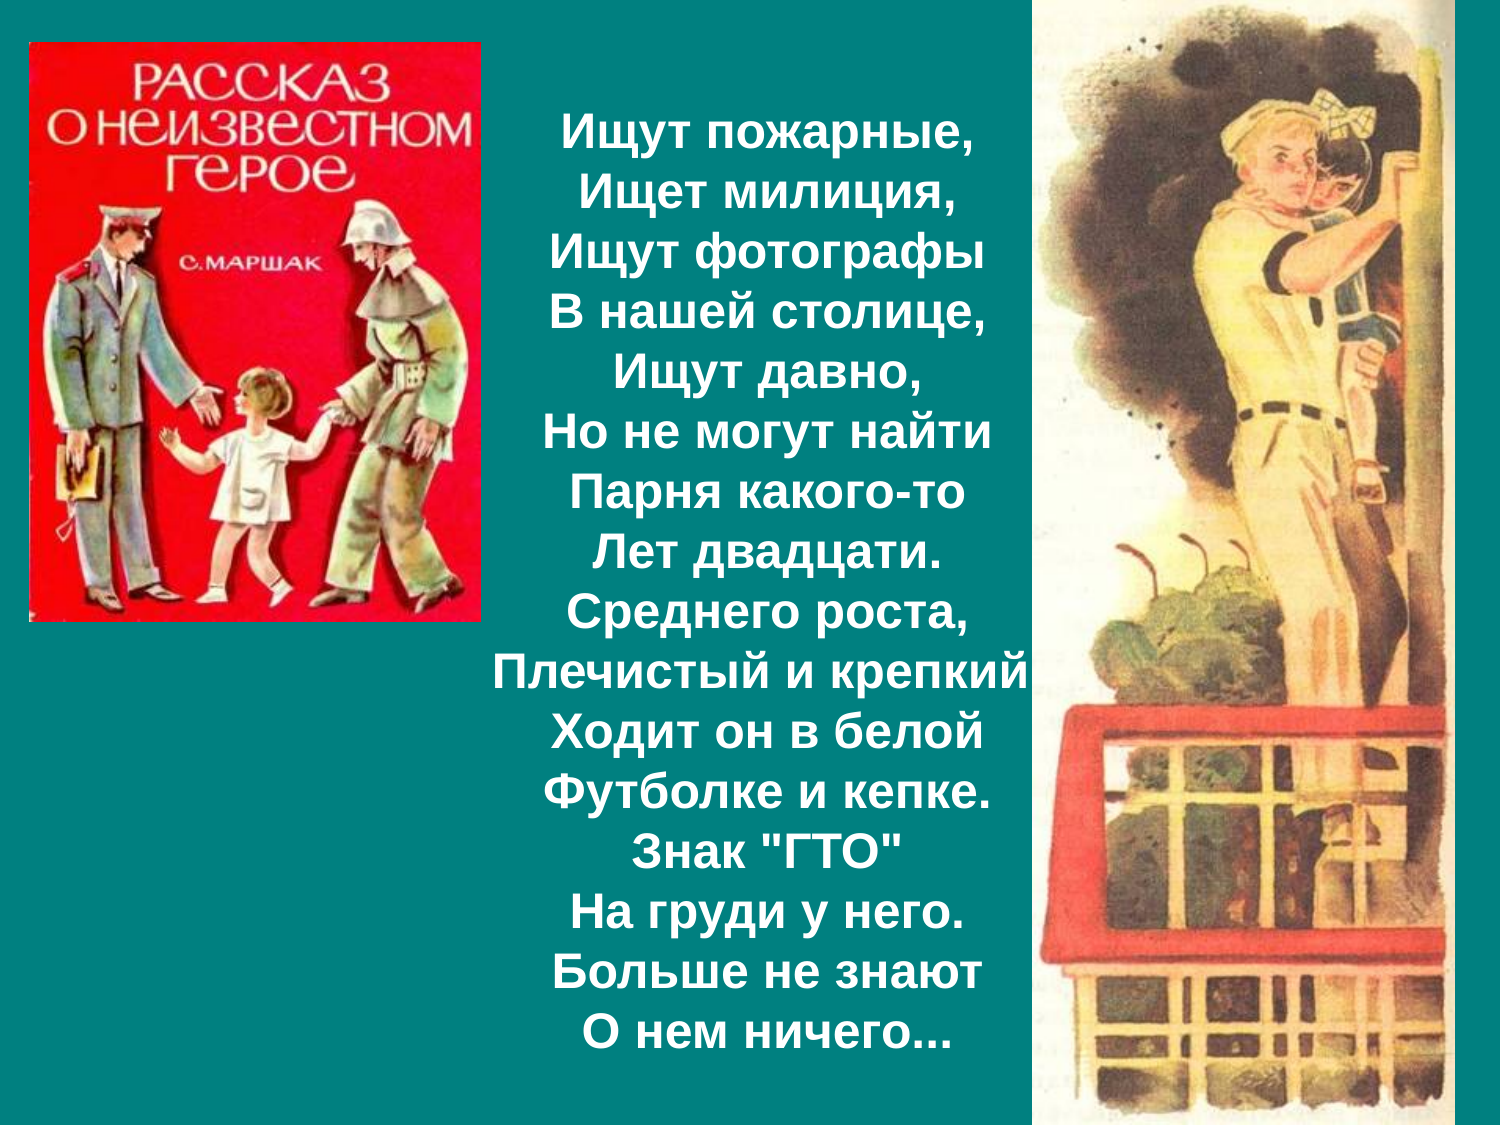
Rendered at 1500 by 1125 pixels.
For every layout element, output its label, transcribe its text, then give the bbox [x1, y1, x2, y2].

picture [29, 42, 481, 622]
picture [1031, 0, 1455, 1125]
text_box Ищут пожарные, Ищет милиция, Ищут фотографы В нашей столице, Ищут давно, Но не могут найти Парня какого-то Лет двадцати. Среднего роста, Плечистый и крепкий, Ходит он в белой Футболке и кепке. Знак "ГТО" На груди у него. Больше не знают О нем ничего... [419, 42, 1026, 1071]
